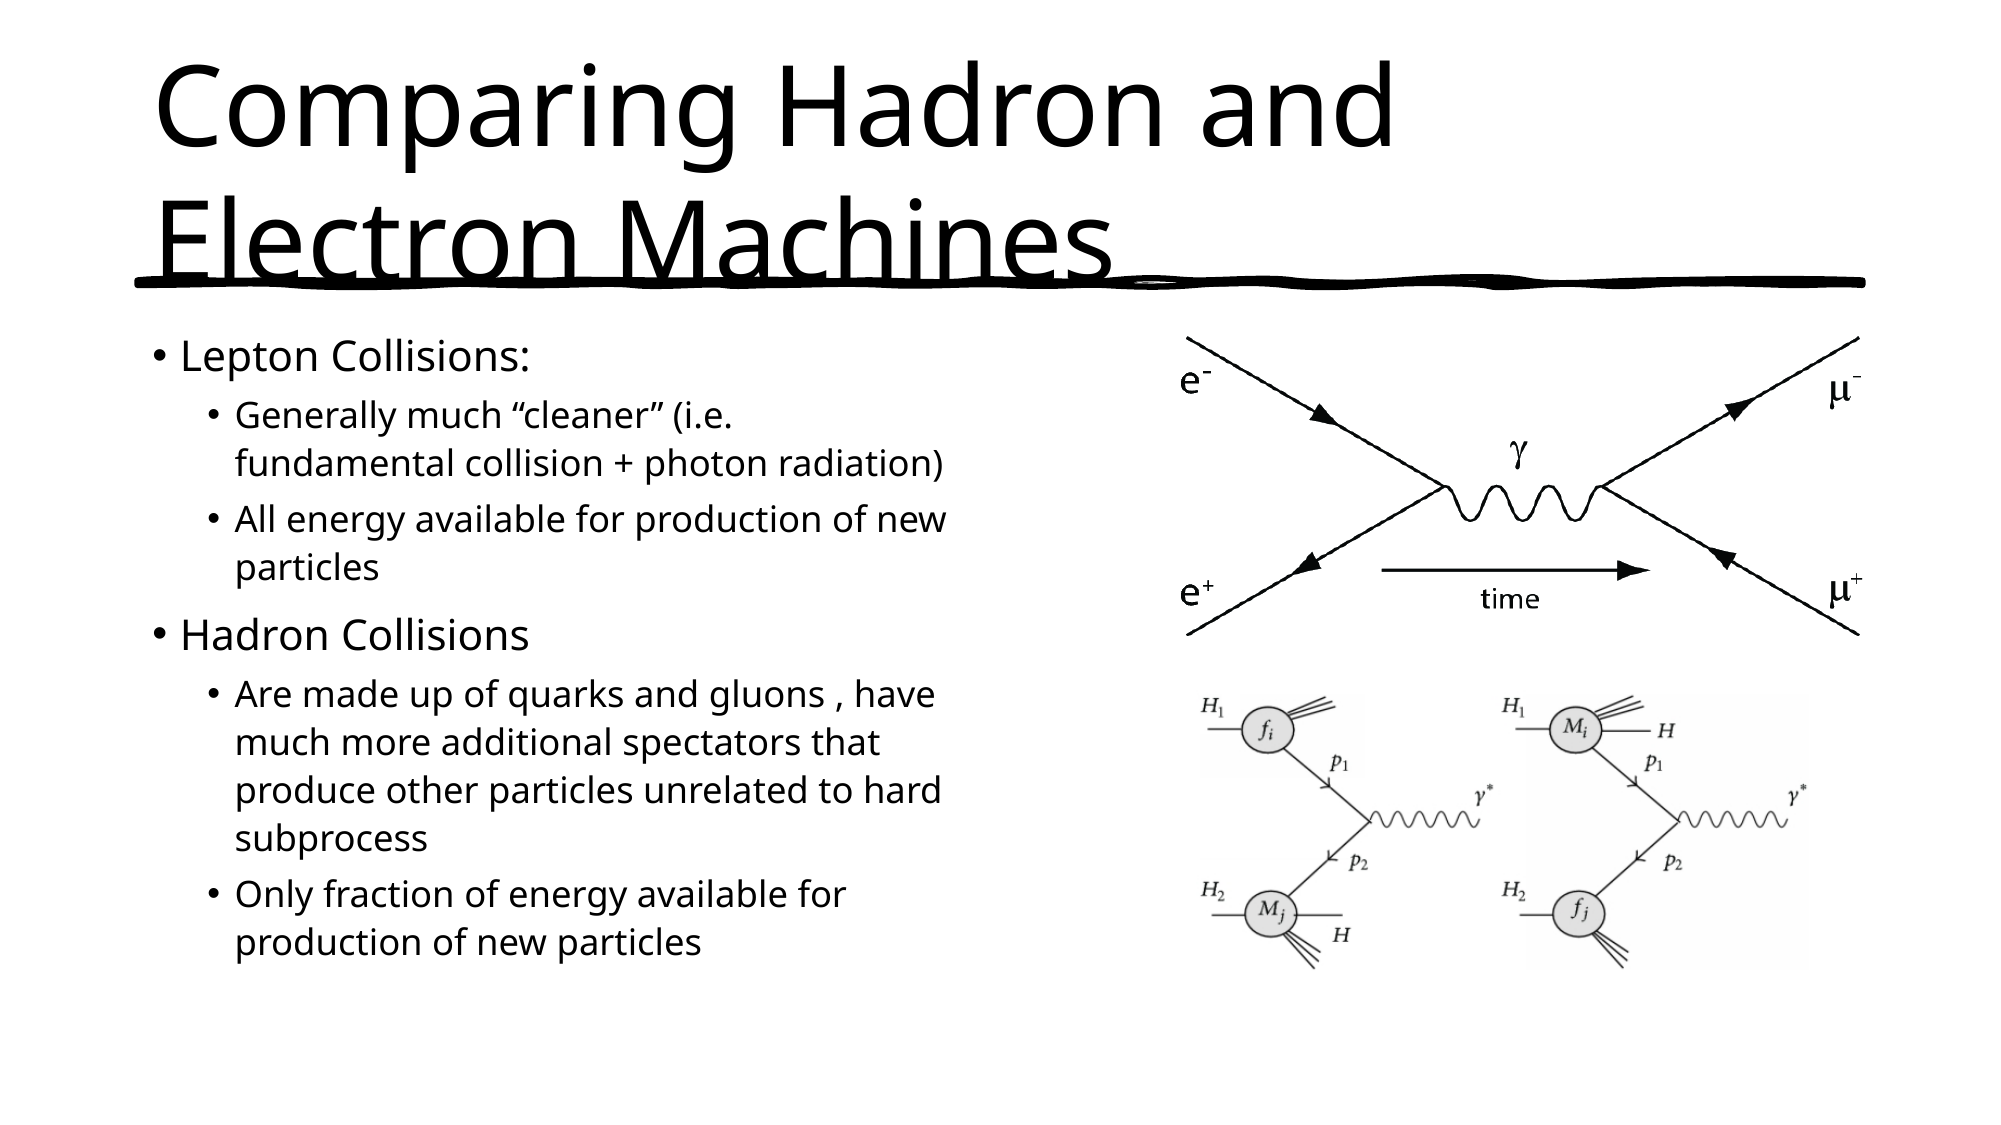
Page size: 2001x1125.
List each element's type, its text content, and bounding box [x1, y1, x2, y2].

list Lepton Collisions: Generally much “cleaner” (i.e. fundamental collision + photon radiation) All energy available for production of new particles Hadron Collisions Are made up of quarks and gluons , have much more additional spectators that produce other particles unrelated to hard subprocess Only fraction of energy available for production of new particles [137, 316, 975, 1014]
picture [1179, 673, 1830, 991]
picture [1179, 336, 1863, 636]
title Comparing Hadron and Electron Machines [137, 59, 1863, 278]
